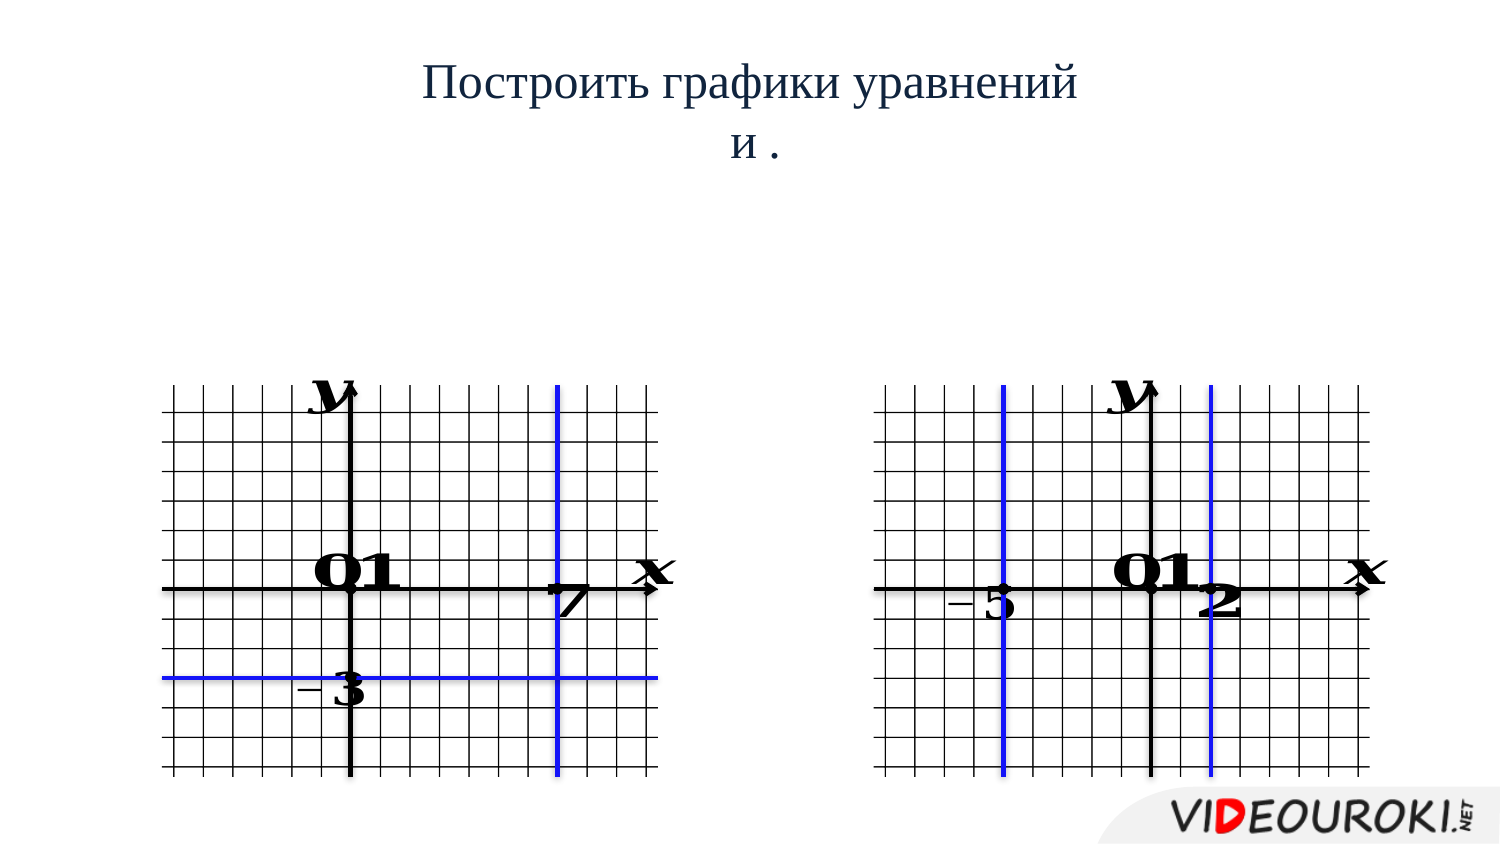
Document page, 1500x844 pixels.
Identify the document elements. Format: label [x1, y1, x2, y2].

picture [1152, 384, 1210, 588]
picture [351, 679, 557, 777]
picture [1211, 590, 1370, 777]
picture [558, 679, 659, 777]
picture [1152, 590, 1210, 777]
picture [873, 384, 1003, 588]
picture [161, 590, 350, 677]
picture [873, 590, 1003, 777]
picture [351, 590, 557, 677]
picture [1004, 590, 1150, 777]
text_box [1097, 786, 1500, 844]
picture [558, 590, 659, 677]
picture [161, 384, 350, 588]
picture [1004, 384, 1150, 588]
picture [351, 384, 557, 588]
picture [558, 384, 659, 588]
picture [161, 679, 350, 777]
picture [1211, 384, 1370, 588]
